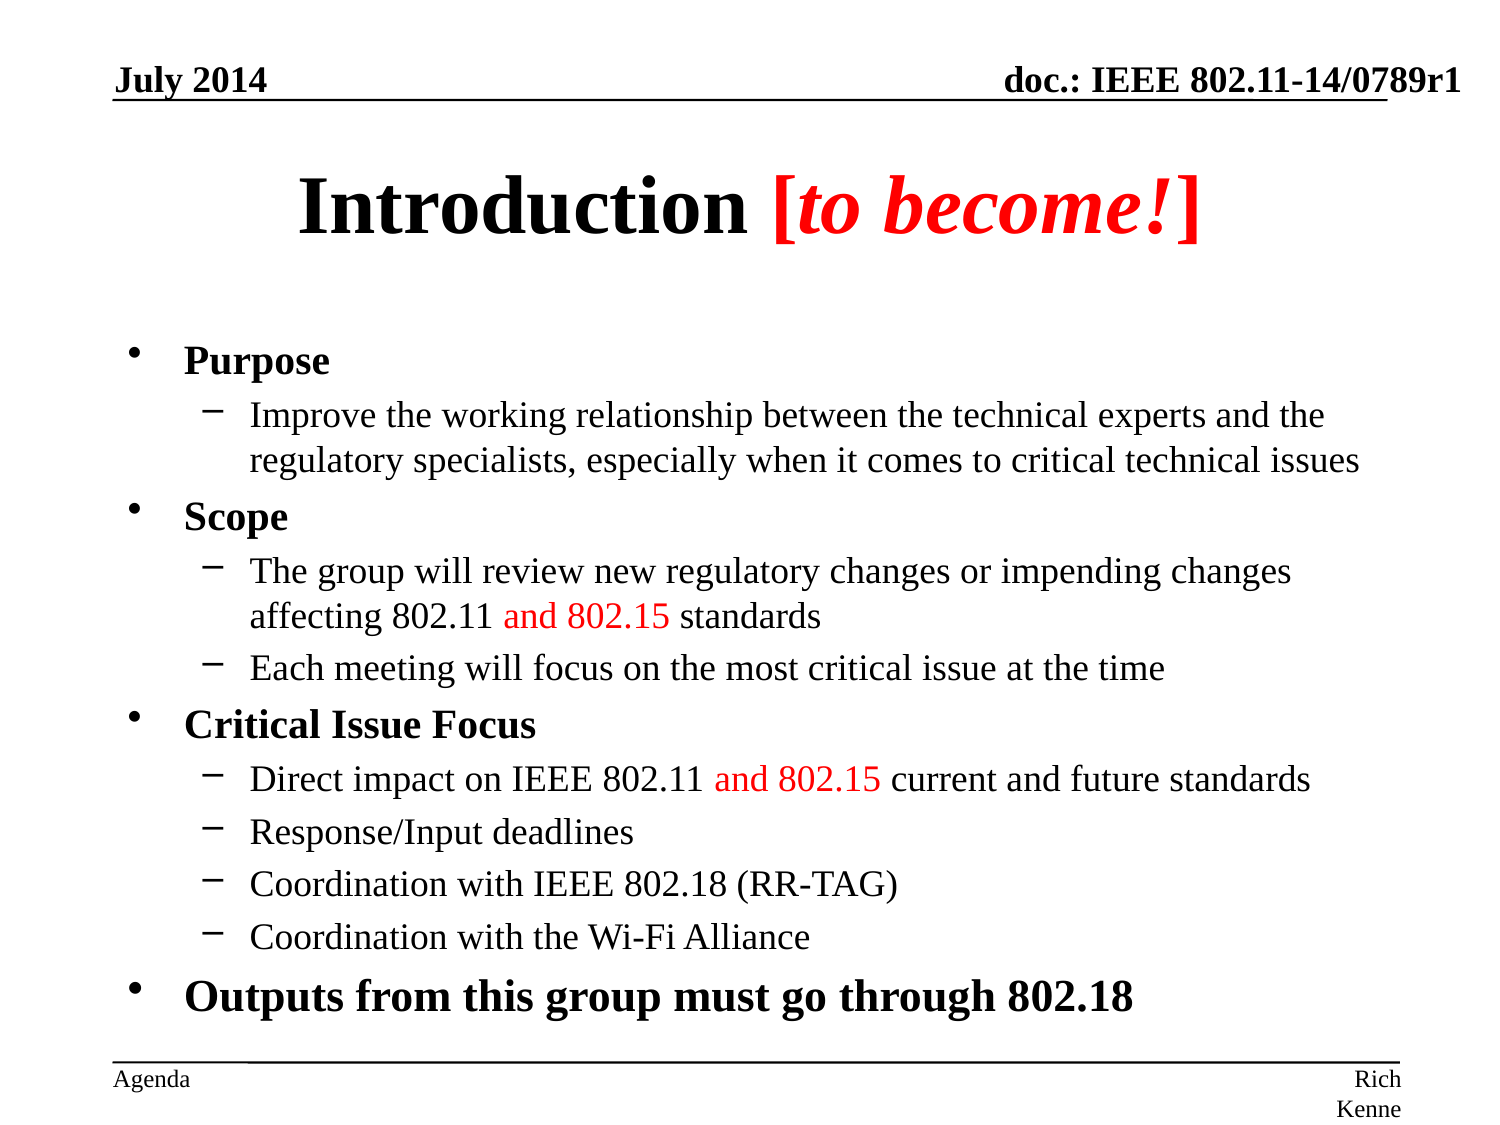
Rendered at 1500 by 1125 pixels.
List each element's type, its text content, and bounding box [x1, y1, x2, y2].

footer Rich Kennedy, MediaTek [1324, 1061, 1402, 1093]
title Introduction [to become!] [112, 112, 1388, 288]
list Purpose Improve the working relationship between the technical experts and the regulatory specialists, especially when it comes to critical technical issues Scope The group will review new regulatory changes or impending changes affecting 802.11 and 802.15 standards Each meeting will focus on the most critical issue at the time Critical Issue Focus Direct impact on IEEE 802.11 and 802.15 current and future standards Response/Input deadlines Coordination with IEEE 802.18 (RR-TAG) Coordination with the Wi-Fi Alliance Outputs from this group must go through 802.18 [112, 324, 1388, 1050]
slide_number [114, 54, 316, 101]
